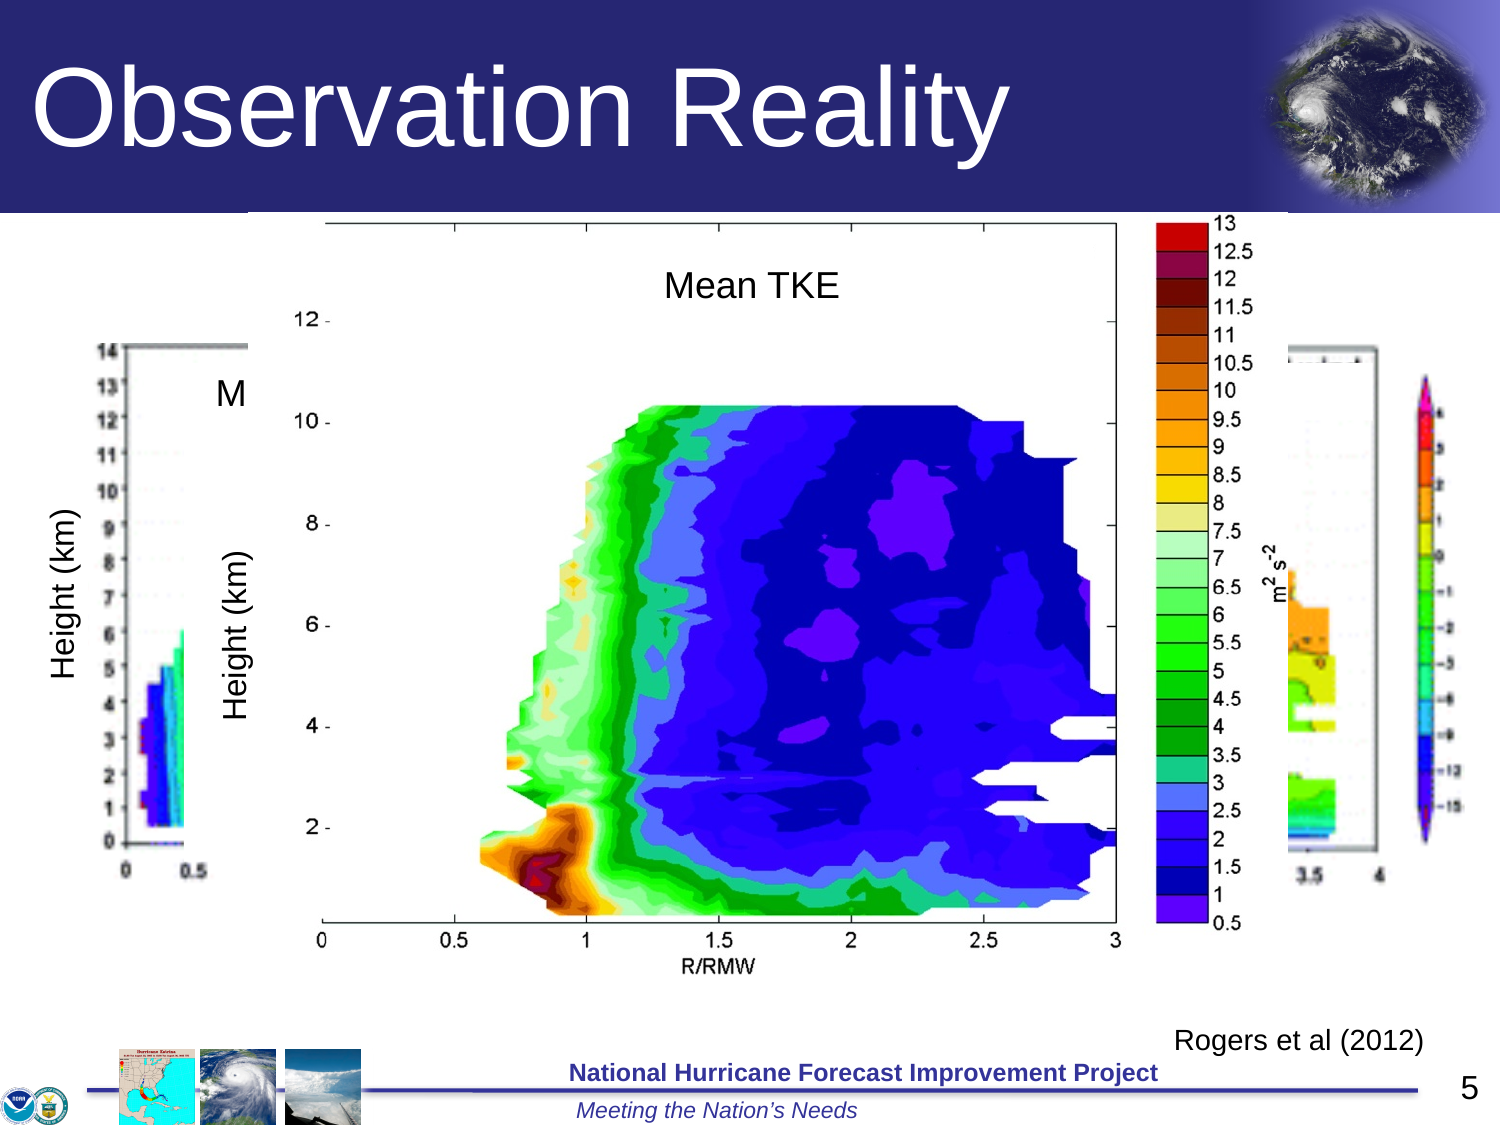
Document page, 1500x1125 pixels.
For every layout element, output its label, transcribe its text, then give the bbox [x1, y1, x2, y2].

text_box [183, 212, 1288, 976]
picture [200, 1049, 276, 1125]
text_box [1293, 343, 1465, 923]
picture [285, 1049, 361, 1125]
picture [1275, 25, 1472, 193]
picture [0, 1087, 68, 1125]
text_box Rogers et al (2012) [1159, 1014, 1440, 1064]
title Observation Reality [0, 0, 1263, 226]
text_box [32, 343, 178, 923]
picture [119, 1049, 195, 1125]
